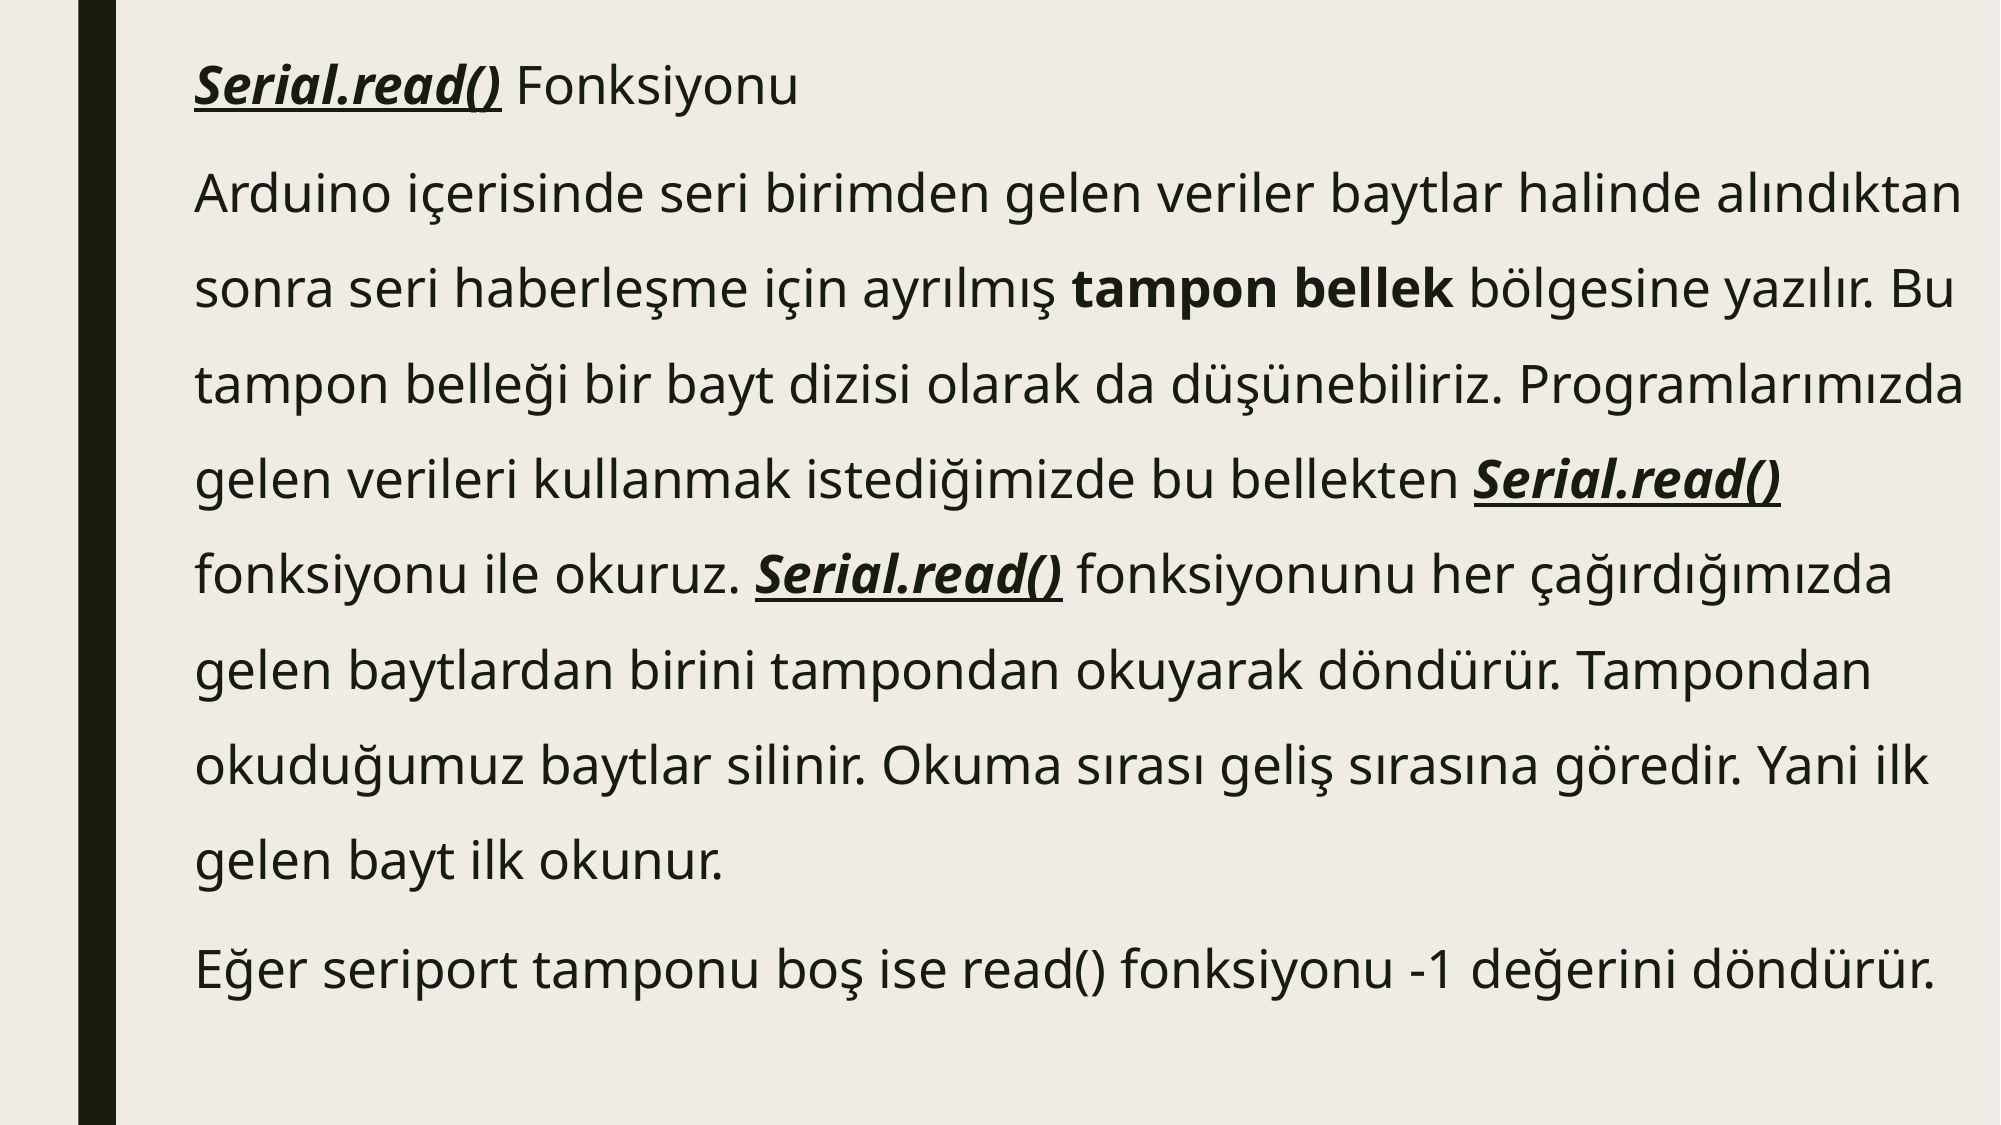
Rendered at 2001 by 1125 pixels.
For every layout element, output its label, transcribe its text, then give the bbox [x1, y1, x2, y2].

text_box Serial.read() Fonksiyonu Arduino içerisinde seri birimden gelen veriler baytlar halinde alındıktan sonra seri haberleşme için ayrılmış tampon bellek bölgesine yazılır. Bu tampon belleği bir bayt dizisi olarak da düşünebiliriz. Programlarımızda gelen verileri kullanmak istediğimizde bu bellekten Serial.read() fonksiyonu ile okuruz. Serial.read() fonksiyonunu her çağırdığımızda gelen baytlardan birini tampondan okuyarak döndürür. Tampondan okuduğumuz baytlar silinir. Okuma sırası geliş sırasına göredir. Yani ilk gelen bayt ilk okunur. Eğer seriport tamponu boş ise read() fonksiyonu -1 değerini döndürür. [121, 11, 1985, 1112]
